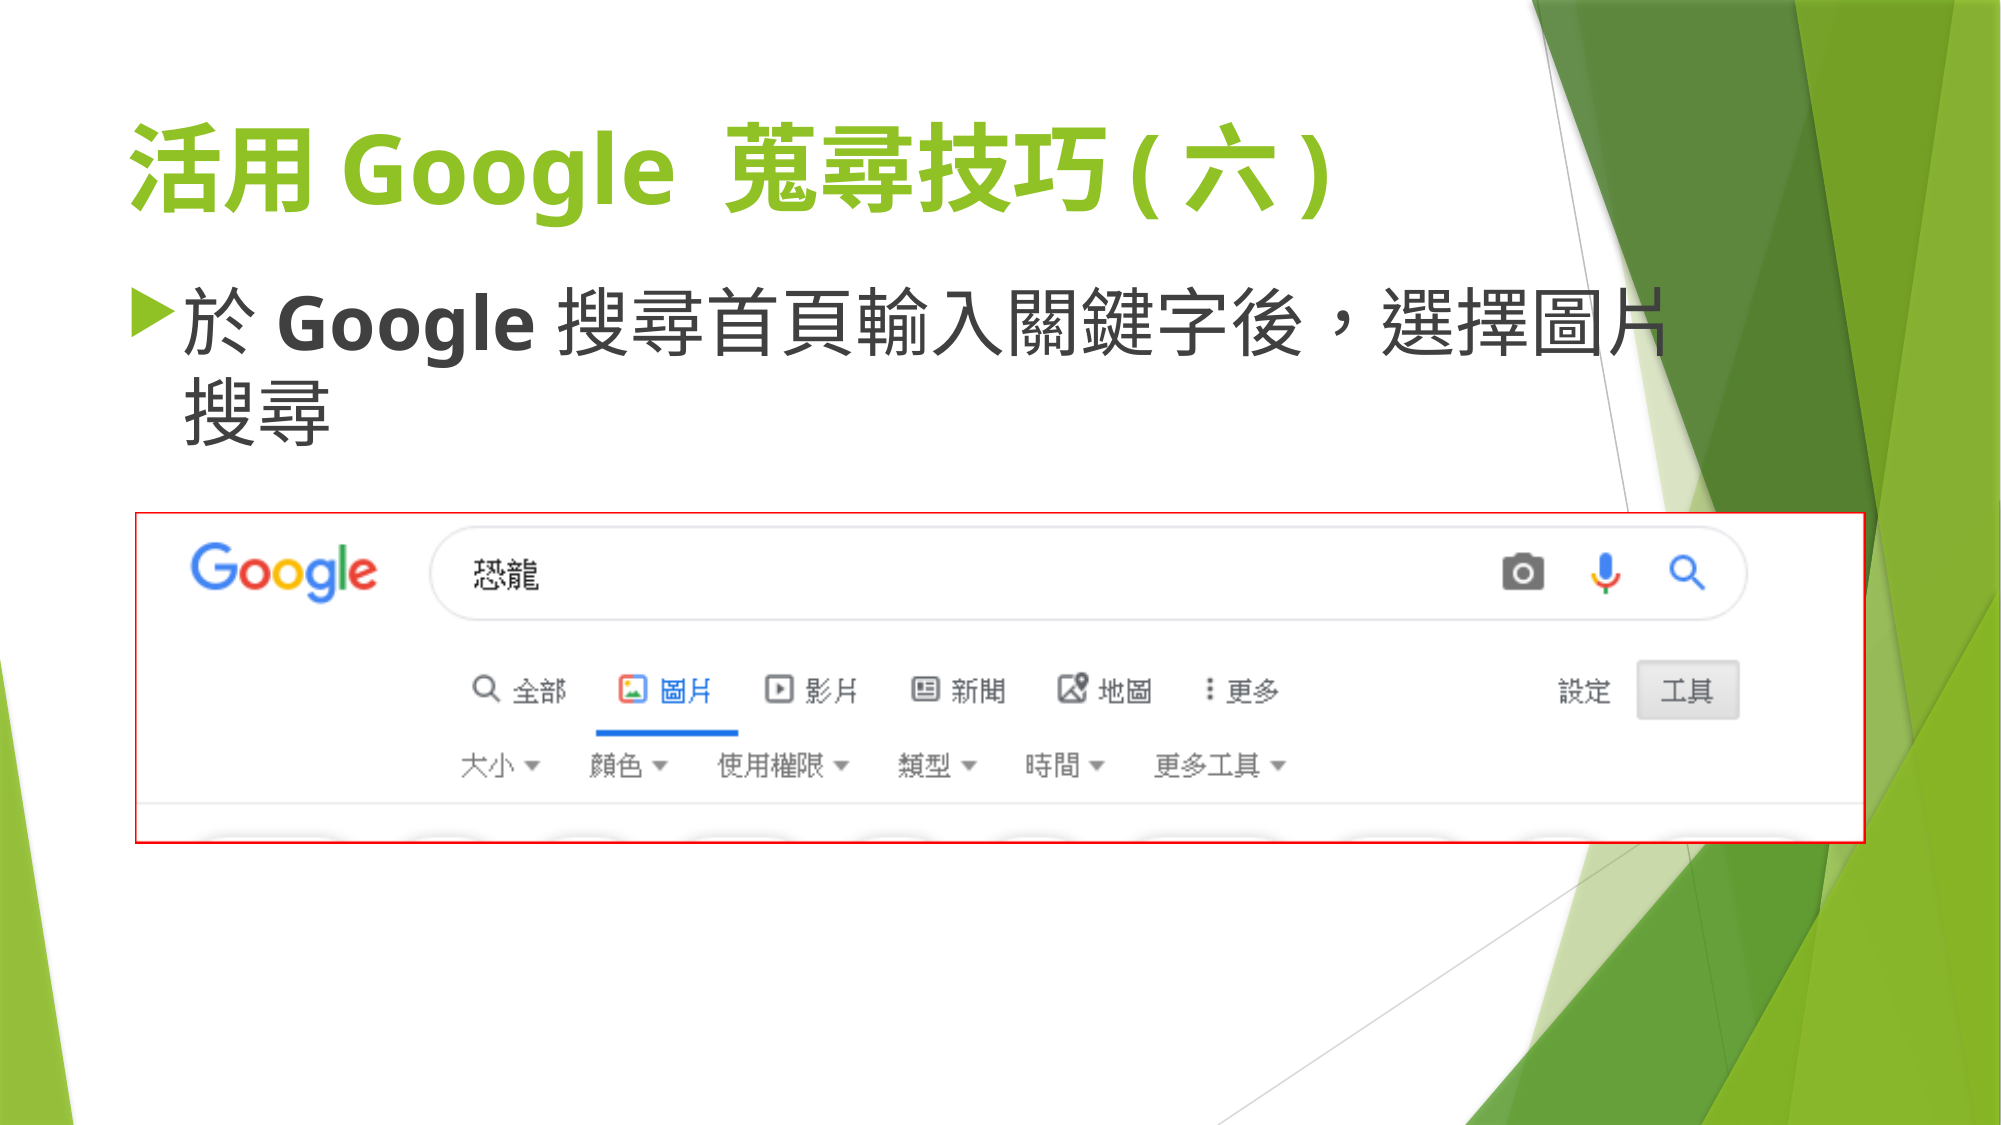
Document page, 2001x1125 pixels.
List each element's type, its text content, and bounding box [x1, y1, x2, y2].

picture [135, 512, 1866, 845]
list 於Google搜尋首頁輸入關鍵字後，選擇圖片搜尋 [111, 268, 1737, 1089]
title 活用Google 蒐尋技巧(六) [111, 99, 1522, 268]
